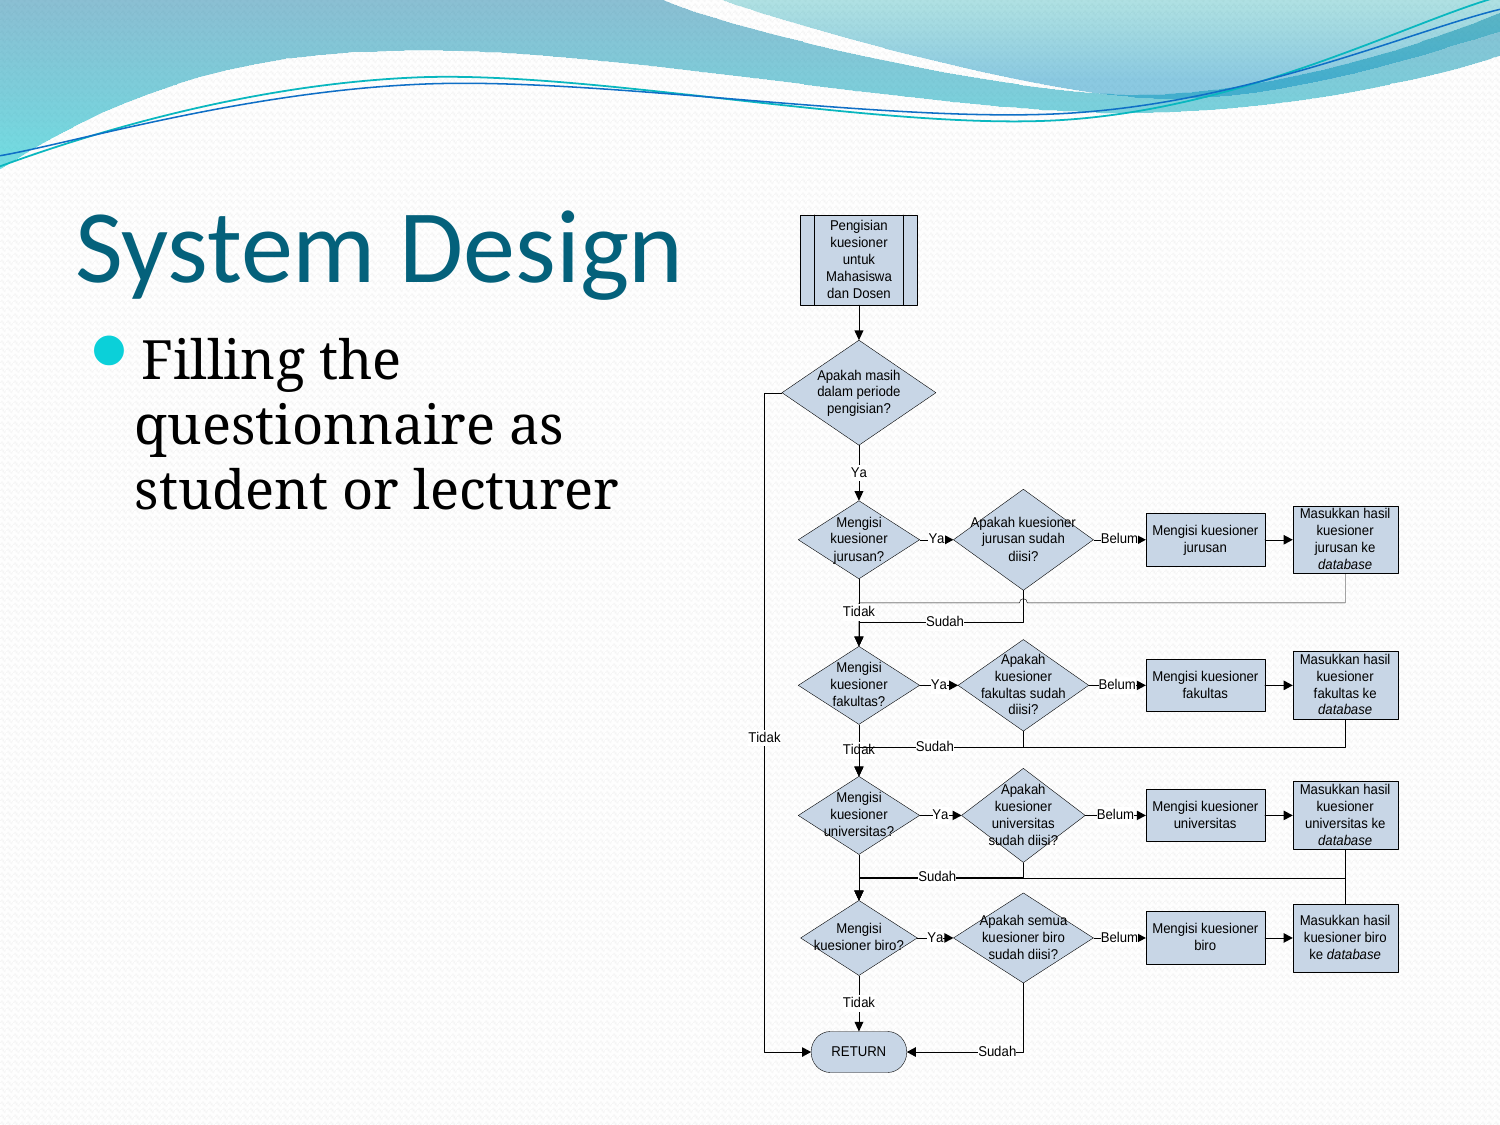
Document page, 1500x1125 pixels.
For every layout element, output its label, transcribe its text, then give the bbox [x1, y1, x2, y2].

table_cell Nilai_Kepuasan* [1401, 214, 1407, 303]
table_cell Nilai_Kepuasan* [717, 213, 724, 303]
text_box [724, 212, 1401, 1076]
list Filling the questionnaire as student or lecturer [75, 317, 688, 1000]
title System Design [75, 115, 1425, 303]
